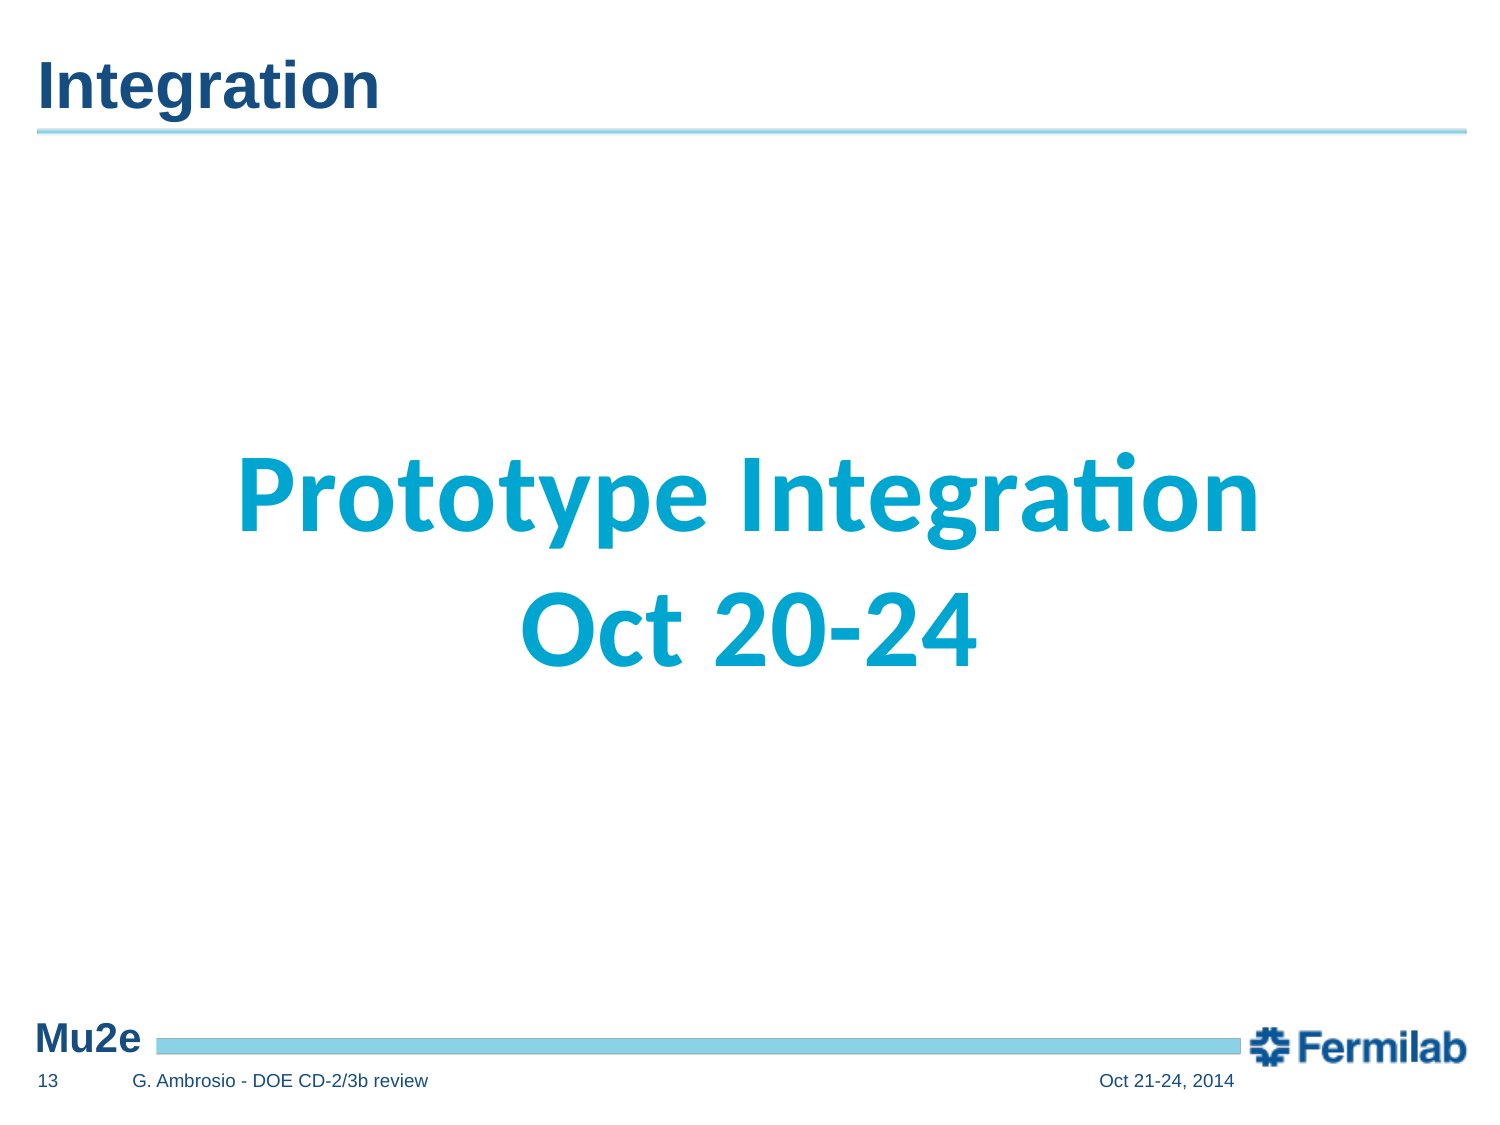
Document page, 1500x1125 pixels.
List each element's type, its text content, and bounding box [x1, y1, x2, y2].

text_box Prototype Integration Oct 20-24 [220, 411, 1280, 697]
footer G. Ambrosio - DOE CD-2/3b review [132, 1068, 1014, 1109]
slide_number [1058, 1068, 1235, 1109]
title Integration [37, 17, 1463, 123]
slide_number 13 [37, 1068, 111, 1109]
